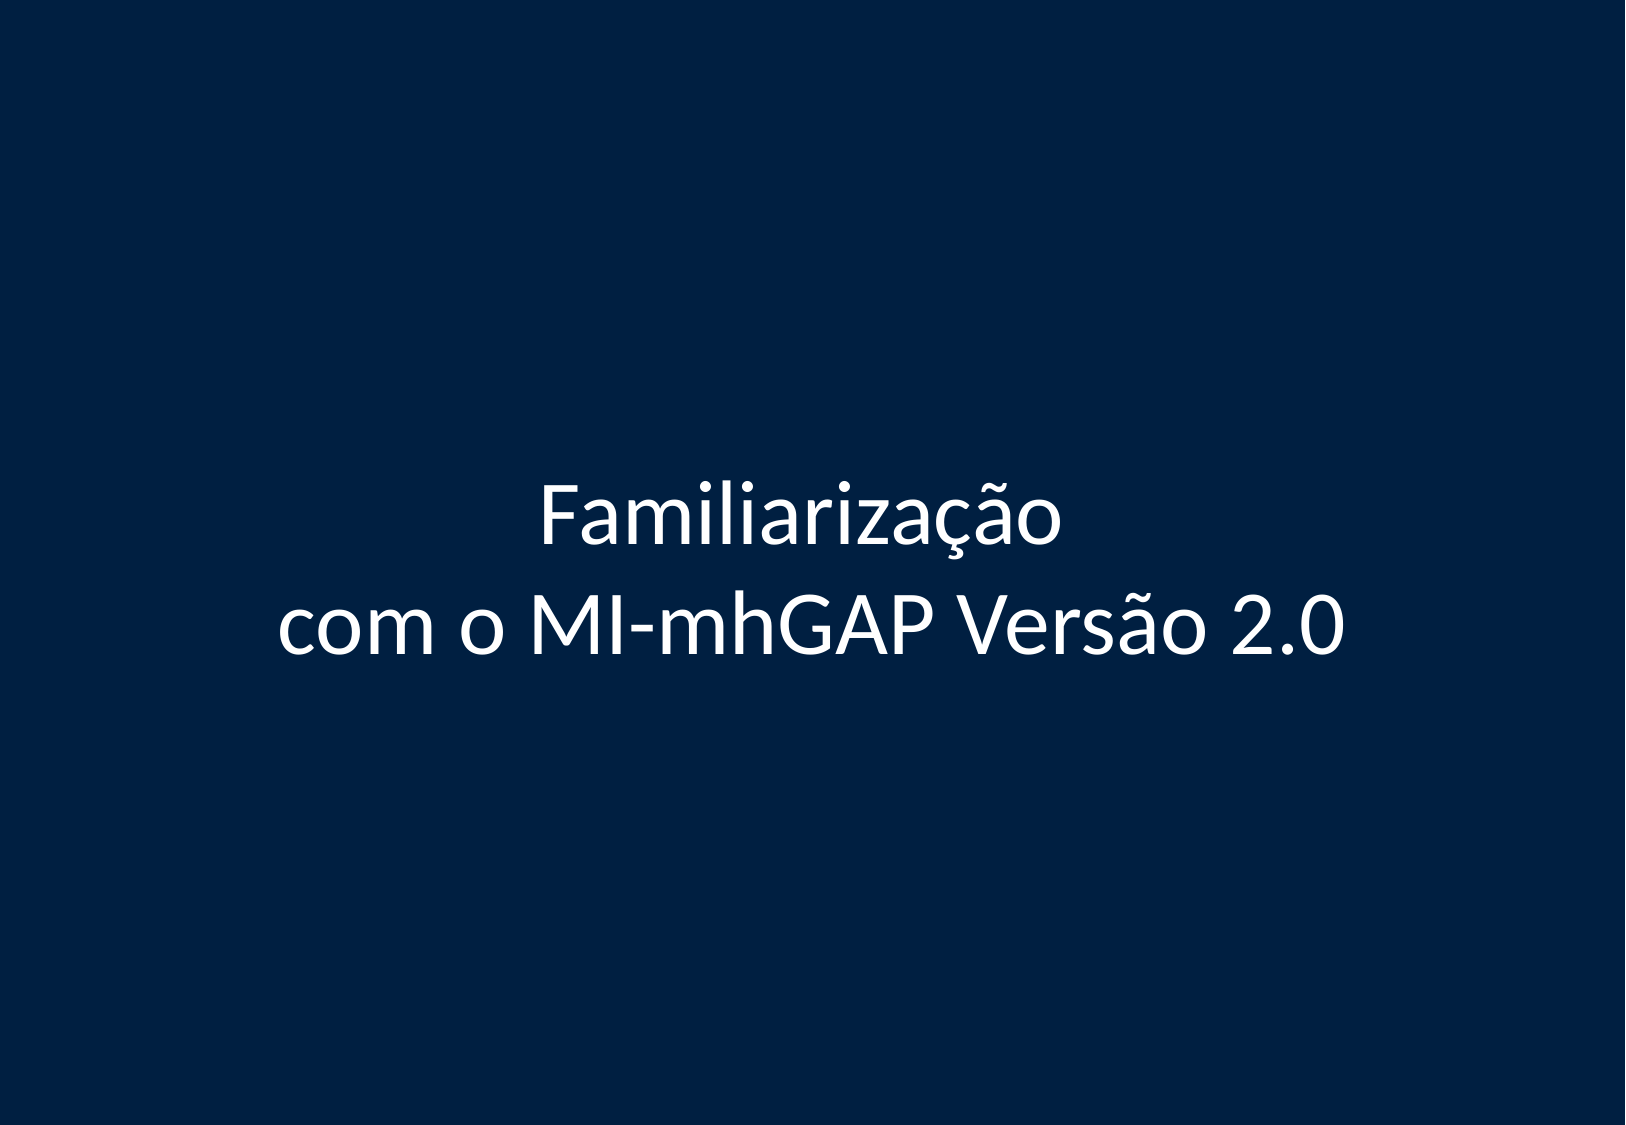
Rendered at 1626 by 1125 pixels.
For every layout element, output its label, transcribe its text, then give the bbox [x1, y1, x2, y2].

title Familiarização com o MI-mhGAP Versão 2.0 [0, 0, 1625, 1125]
